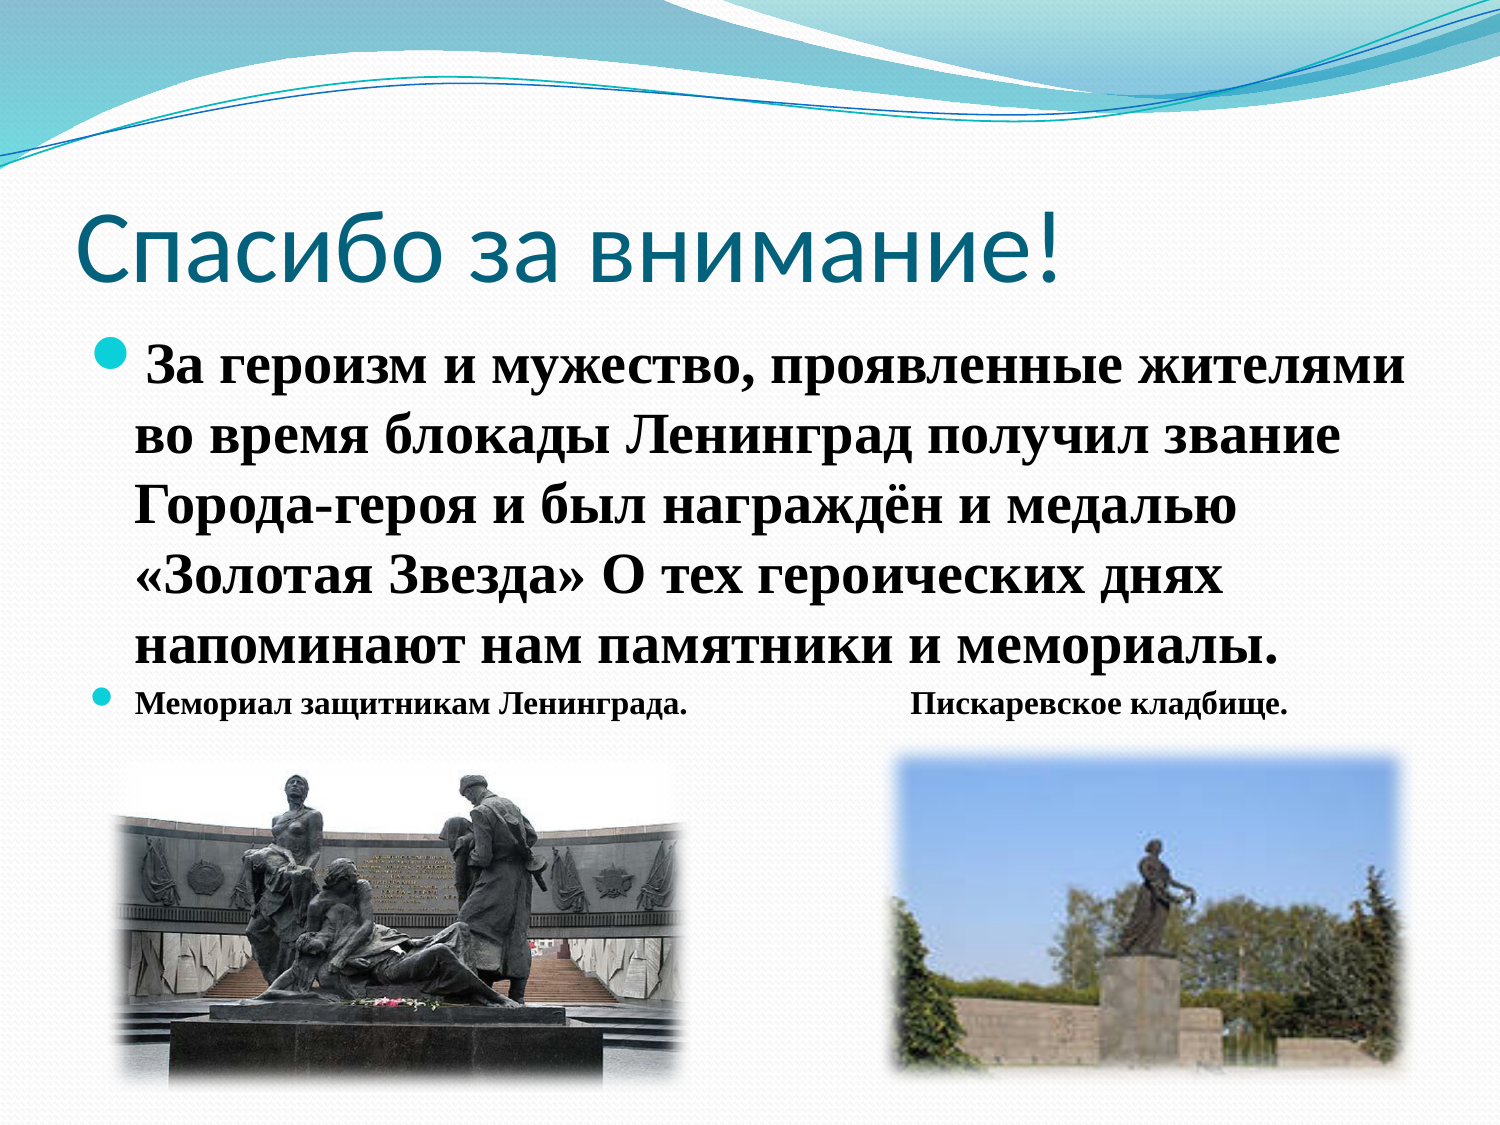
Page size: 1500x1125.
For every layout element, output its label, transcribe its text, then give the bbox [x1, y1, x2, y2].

picture [105, 740, 692, 1094]
picture [878, 738, 1417, 1087]
title Спасибо за внимание! [75, 115, 1425, 303]
list За героизм и мужество, проявленные жителями во время блокады Ленинград получил звание Города-героя и был награждён и медалью «Золотая Звезда» О тех героических днях напоминают нам памятники и мемориалы. Мемориал защитникам Ленинграда. Пискаревское кладбище. [75, 317, 1425, 1038]
